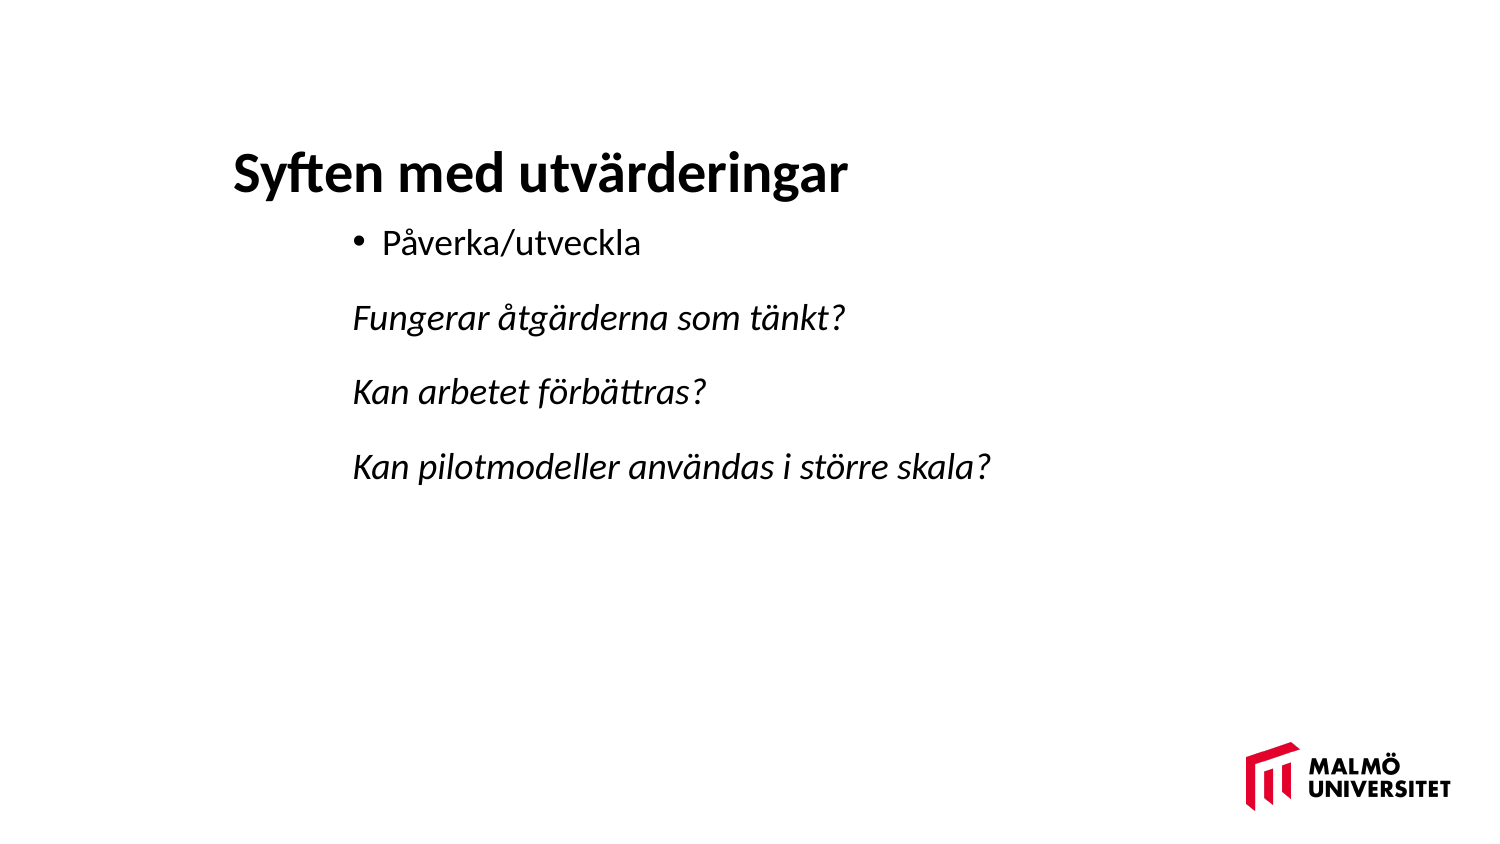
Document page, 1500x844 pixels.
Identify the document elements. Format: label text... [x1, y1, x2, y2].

list Påverka/utveckla Fungerar åtgärderna som tänkt? Kan arbetet förbättras? Kan pilotmodeller användas i större skala? [337, 206, 1285, 769]
title Syften med utvärderingar [218, 98, 1282, 239]
